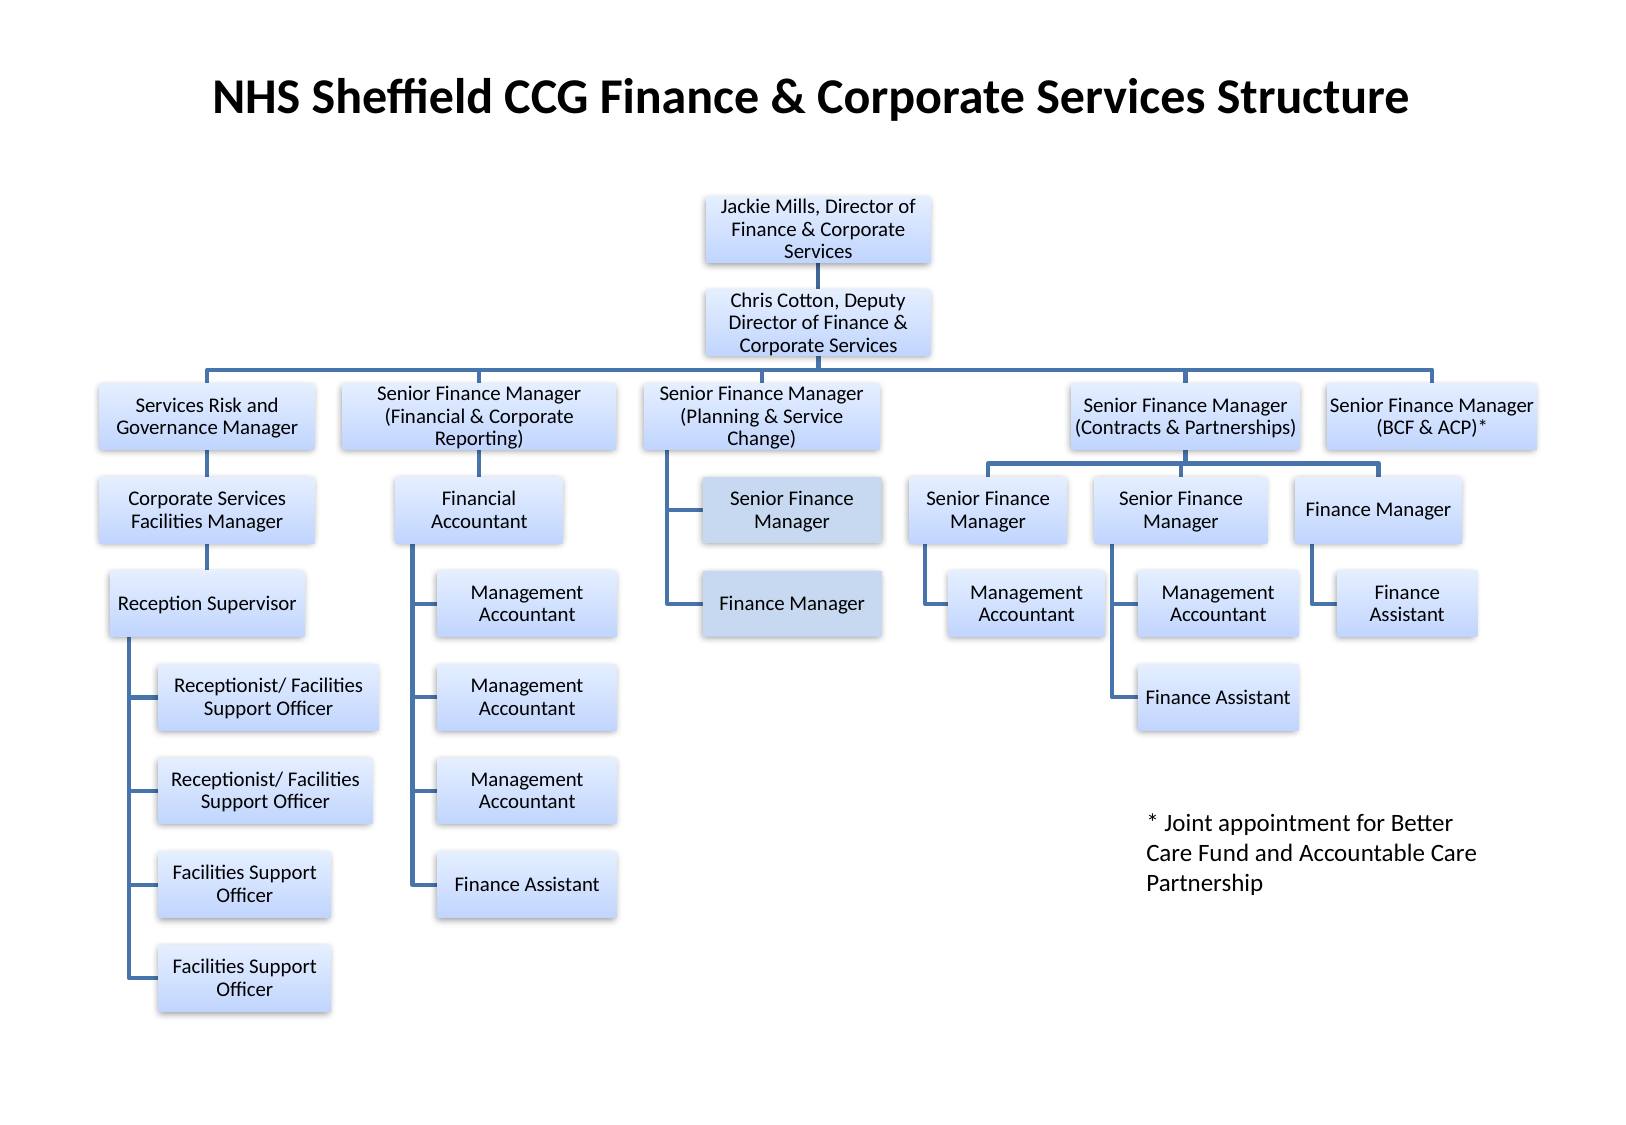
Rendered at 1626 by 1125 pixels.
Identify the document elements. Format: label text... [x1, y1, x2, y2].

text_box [68, 195, 1569, 1012]
title NHS Sheffield CCG Finance & Corporate Services Structure [80, 0, 1543, 188]
